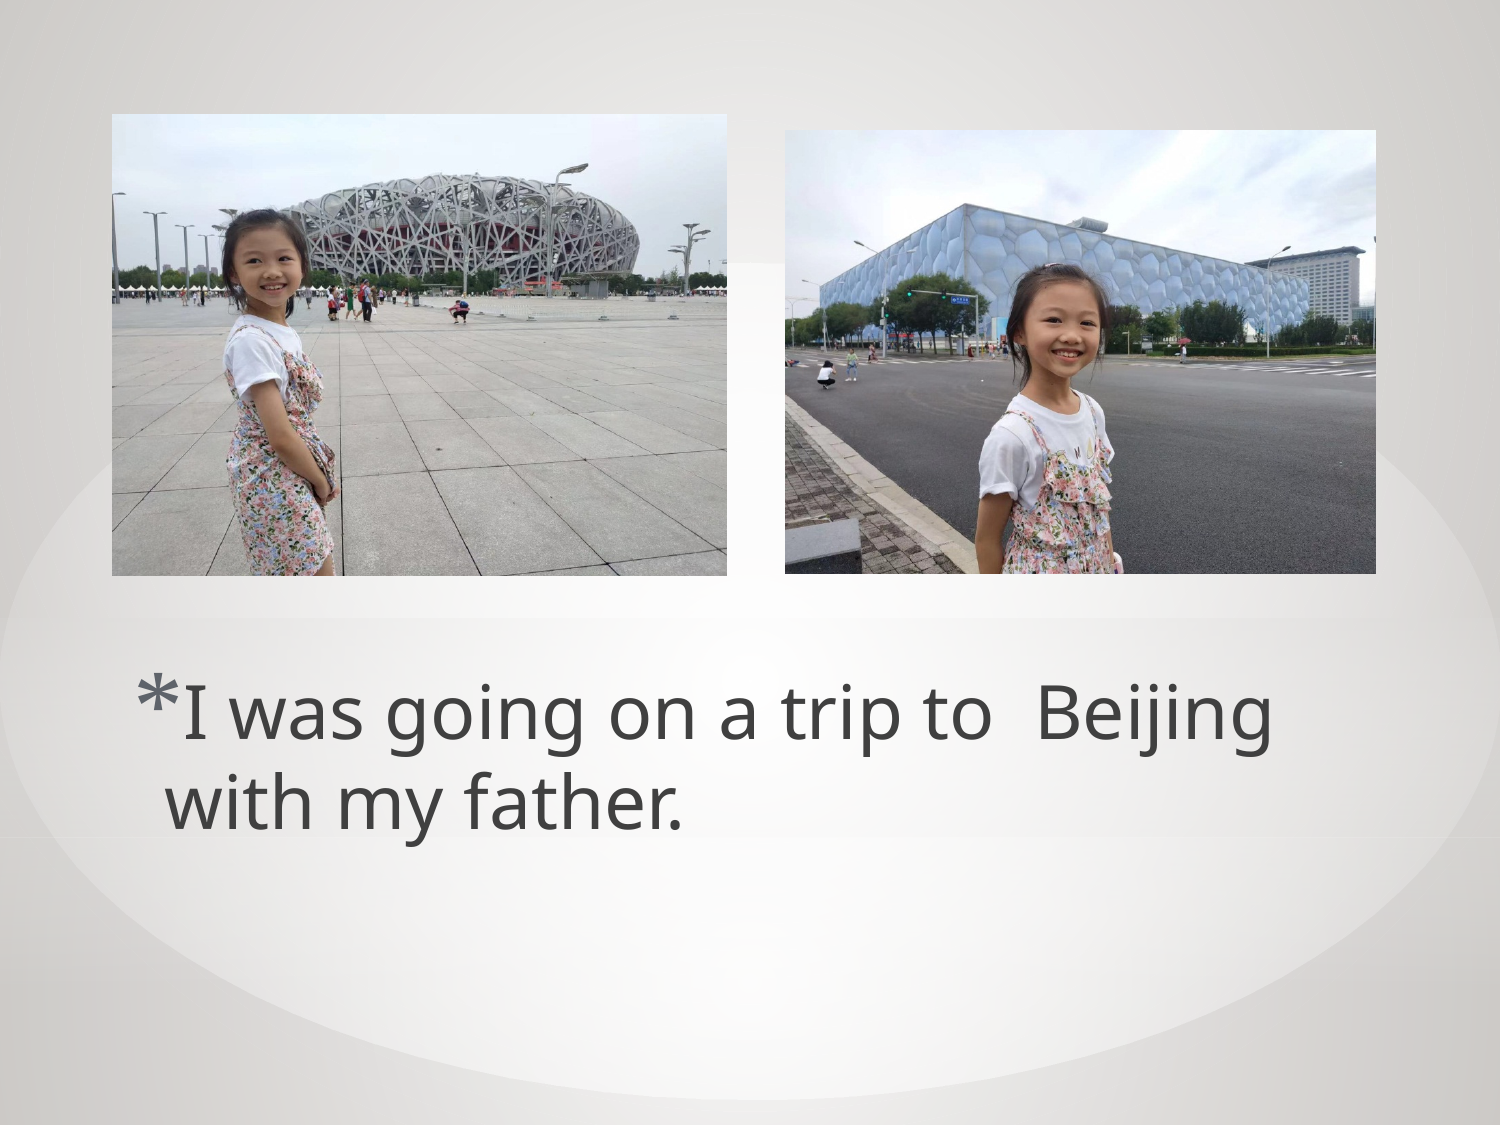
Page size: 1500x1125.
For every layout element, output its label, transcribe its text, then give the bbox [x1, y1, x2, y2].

picture [785, 130, 1377, 575]
picture [111, 114, 727, 576]
list I was going on a trip to Beijing with my father. [112, 656, 1412, 929]
